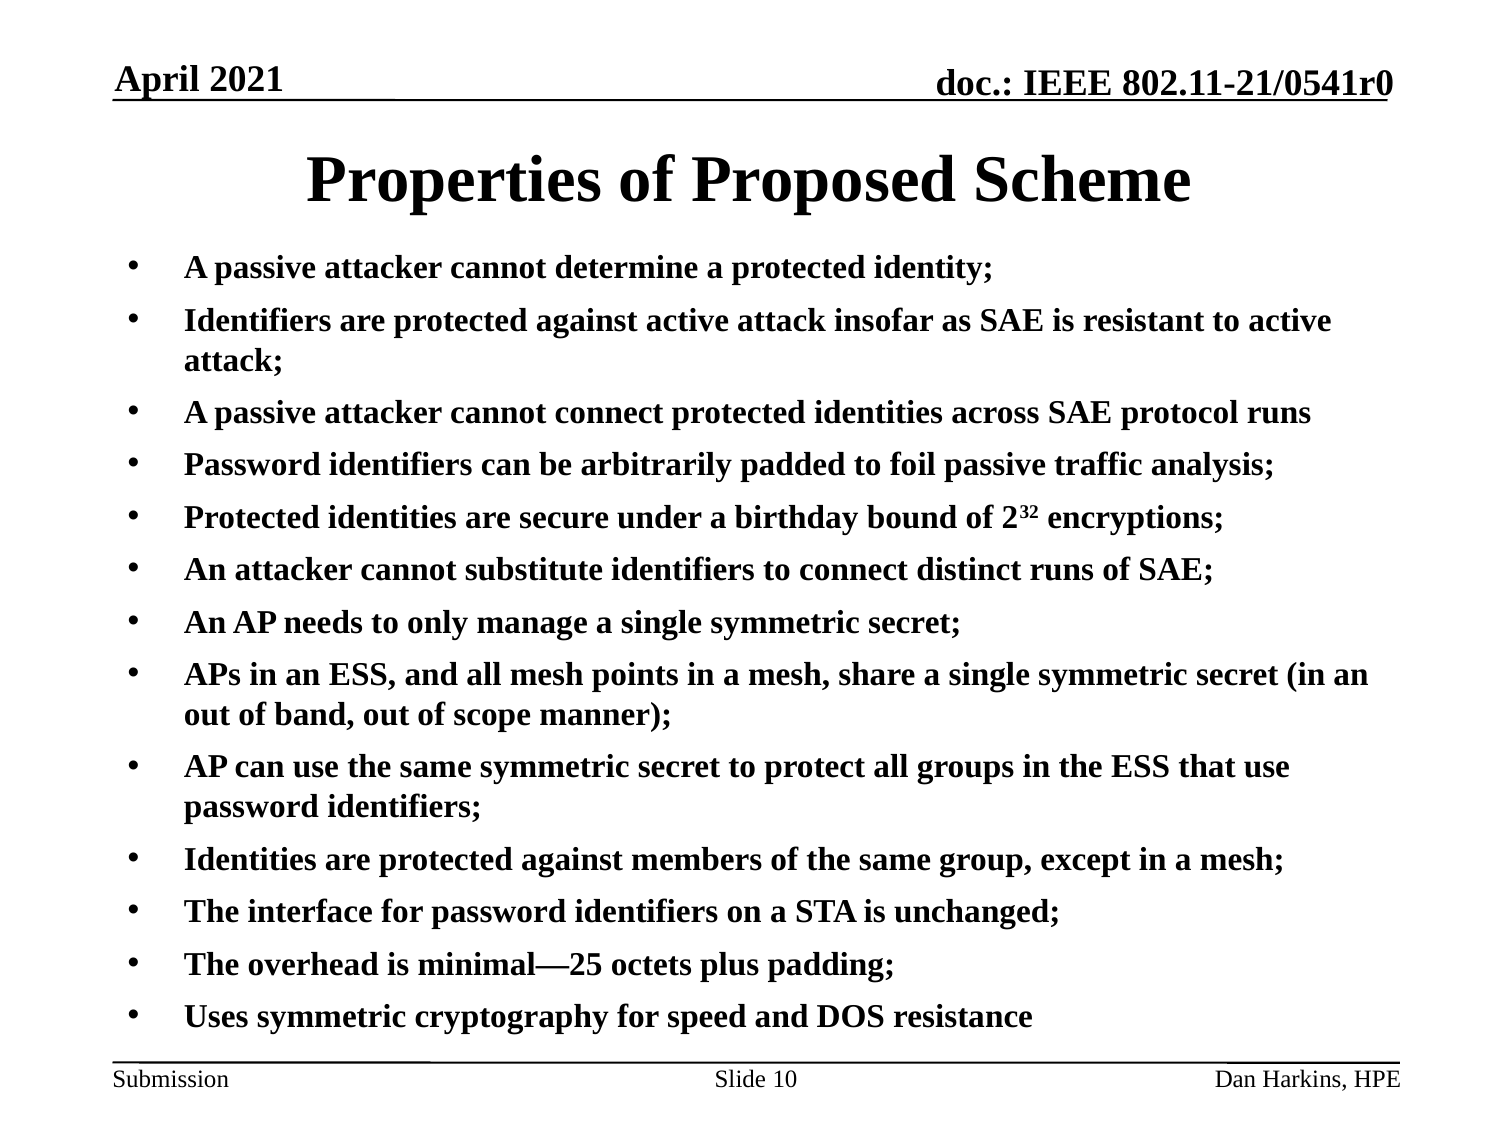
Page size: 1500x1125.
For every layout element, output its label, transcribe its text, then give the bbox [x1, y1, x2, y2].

slide_number Slide 10 [712, 1061, 800, 1123]
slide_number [114, 54, 423, 100]
title Properties of Proposed Scheme [112, 87, 1388, 237]
footer Dan Harkins, HPE [878, 1061, 1402, 1093]
list A passive attacker cannot determine a protected identity; Identifiers are protected against active attack insofar as SAE is resistant to active attack; A passive attacker cannot connect protected identities across SAE protocol runs Password identifiers can be arbitrarily padded to foil passive traffic analysis; Protected identities are secure under a birthday bound of 232 encryptions; An attacker cannot substitute identifiers to connect distinct runs of SAE; An AP needs to only manage a single symmetric secret; APs in an ESS, and all mesh points in a mesh, share a single symmetric secret (in an out of band, out of scope manner); AP can use the same symmetric secret to protect all groups in the ESS that use password identifiers; Identities are protected against members of the same group, except in a mesh; The interface for password identifiers on a STA is unchanged; The overhead is minimal—25 octets plus padding; Uses symmetric cryptography for speed and DOS resistance [112, 237, 1388, 913]
